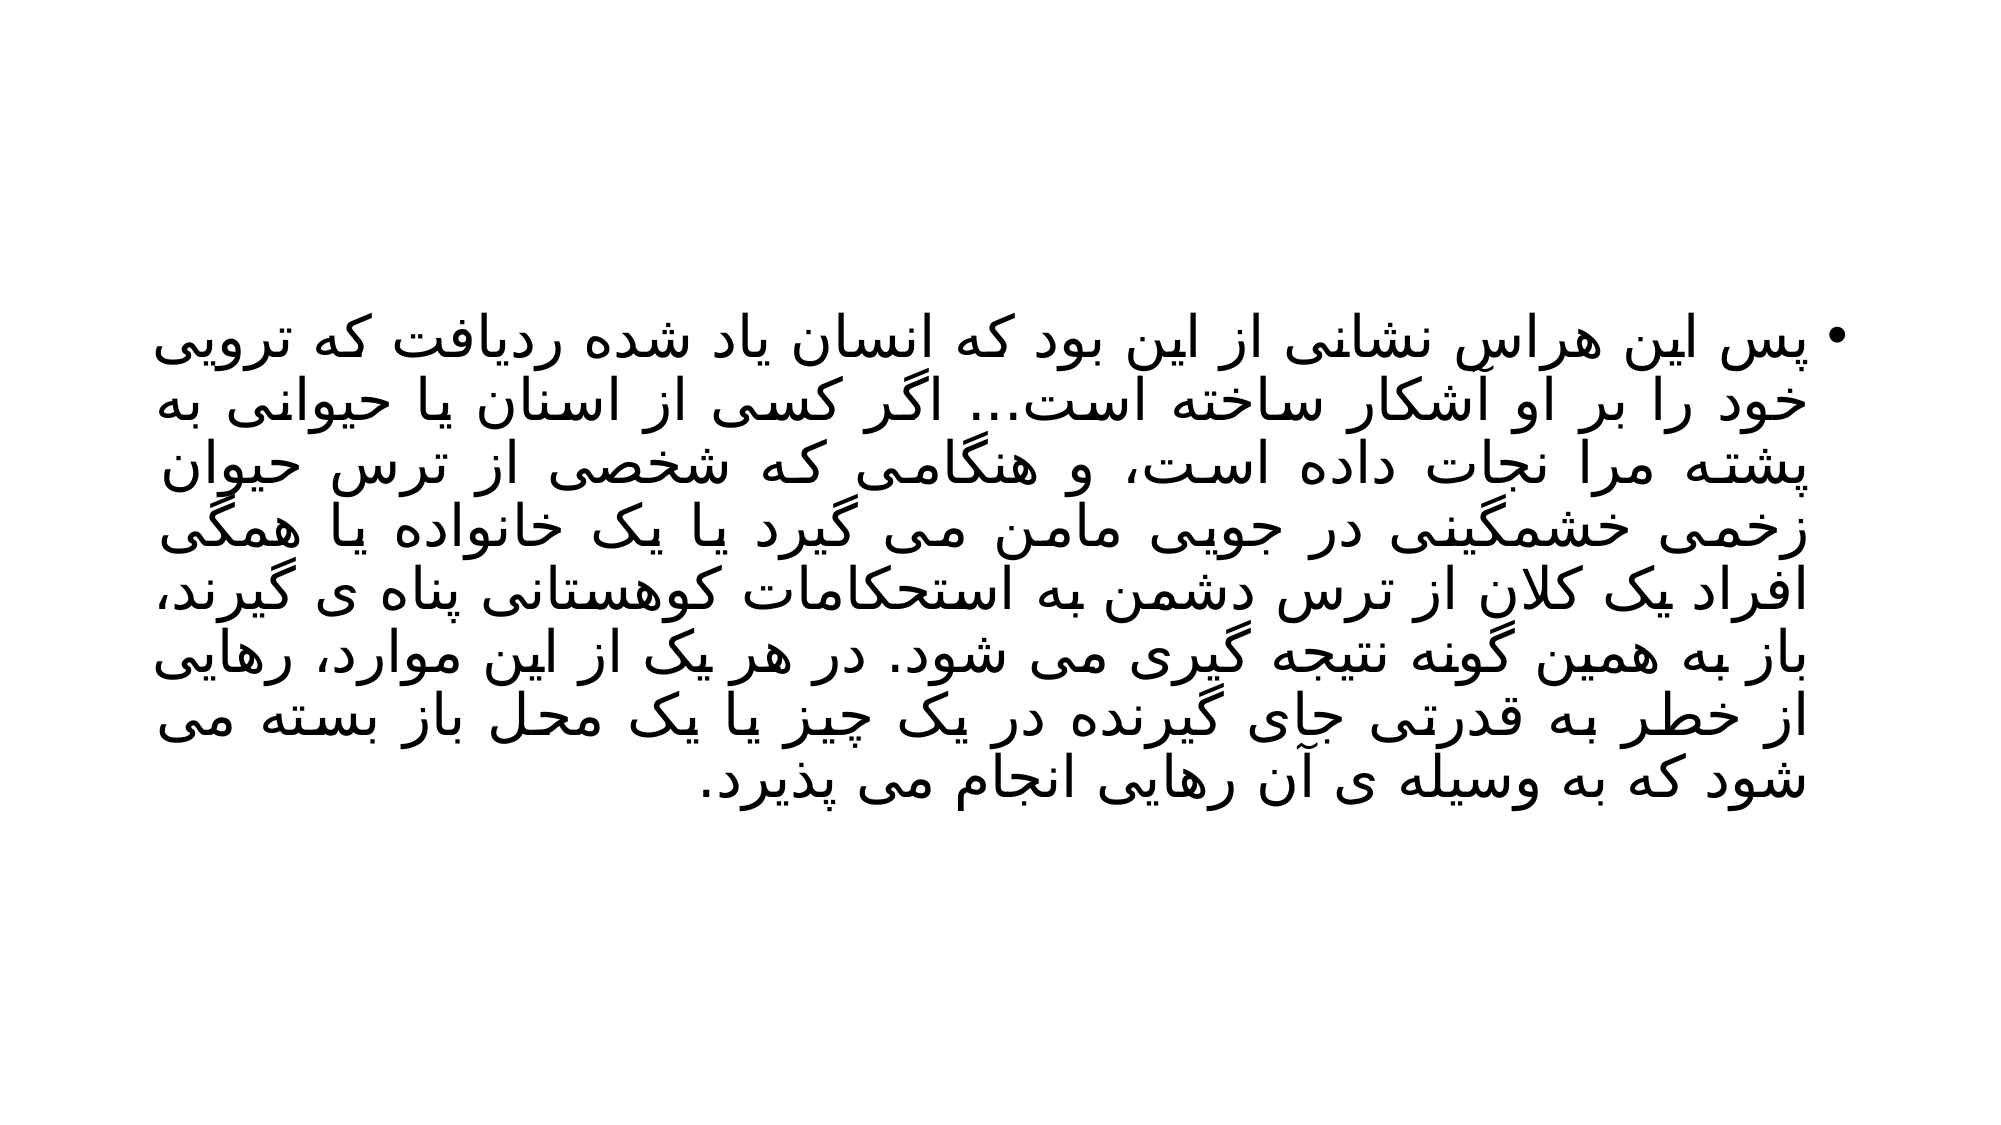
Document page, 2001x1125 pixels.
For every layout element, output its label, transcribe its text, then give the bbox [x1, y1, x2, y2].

list پس این هراس نشانی از این بود که انسان یاد شده ردیافت که ترویی خود را بر او آشکار ساخته است... اگر کسی از اسنان یا حیوانی به پشته مرا نجات داده است، و هنگامی که شخصی از ترس حیوان زخمی خشمگینی در جویی مامن می گیرد یا یک خانواده یا همگی افراد یک کلان از ترس دشمن به استحکامات کوهستانی پناه ی گیرند، باز به همین گونه نتیجه گیری می شود. در هر یک از این موارد، رهایی از خطر به قدرتی جای گیرنده در یک چیز یا یک محل باز بسته می شود که به وسیله ی آن رهایی انجام می پذیرد. [137, 299, 1863, 1014]
